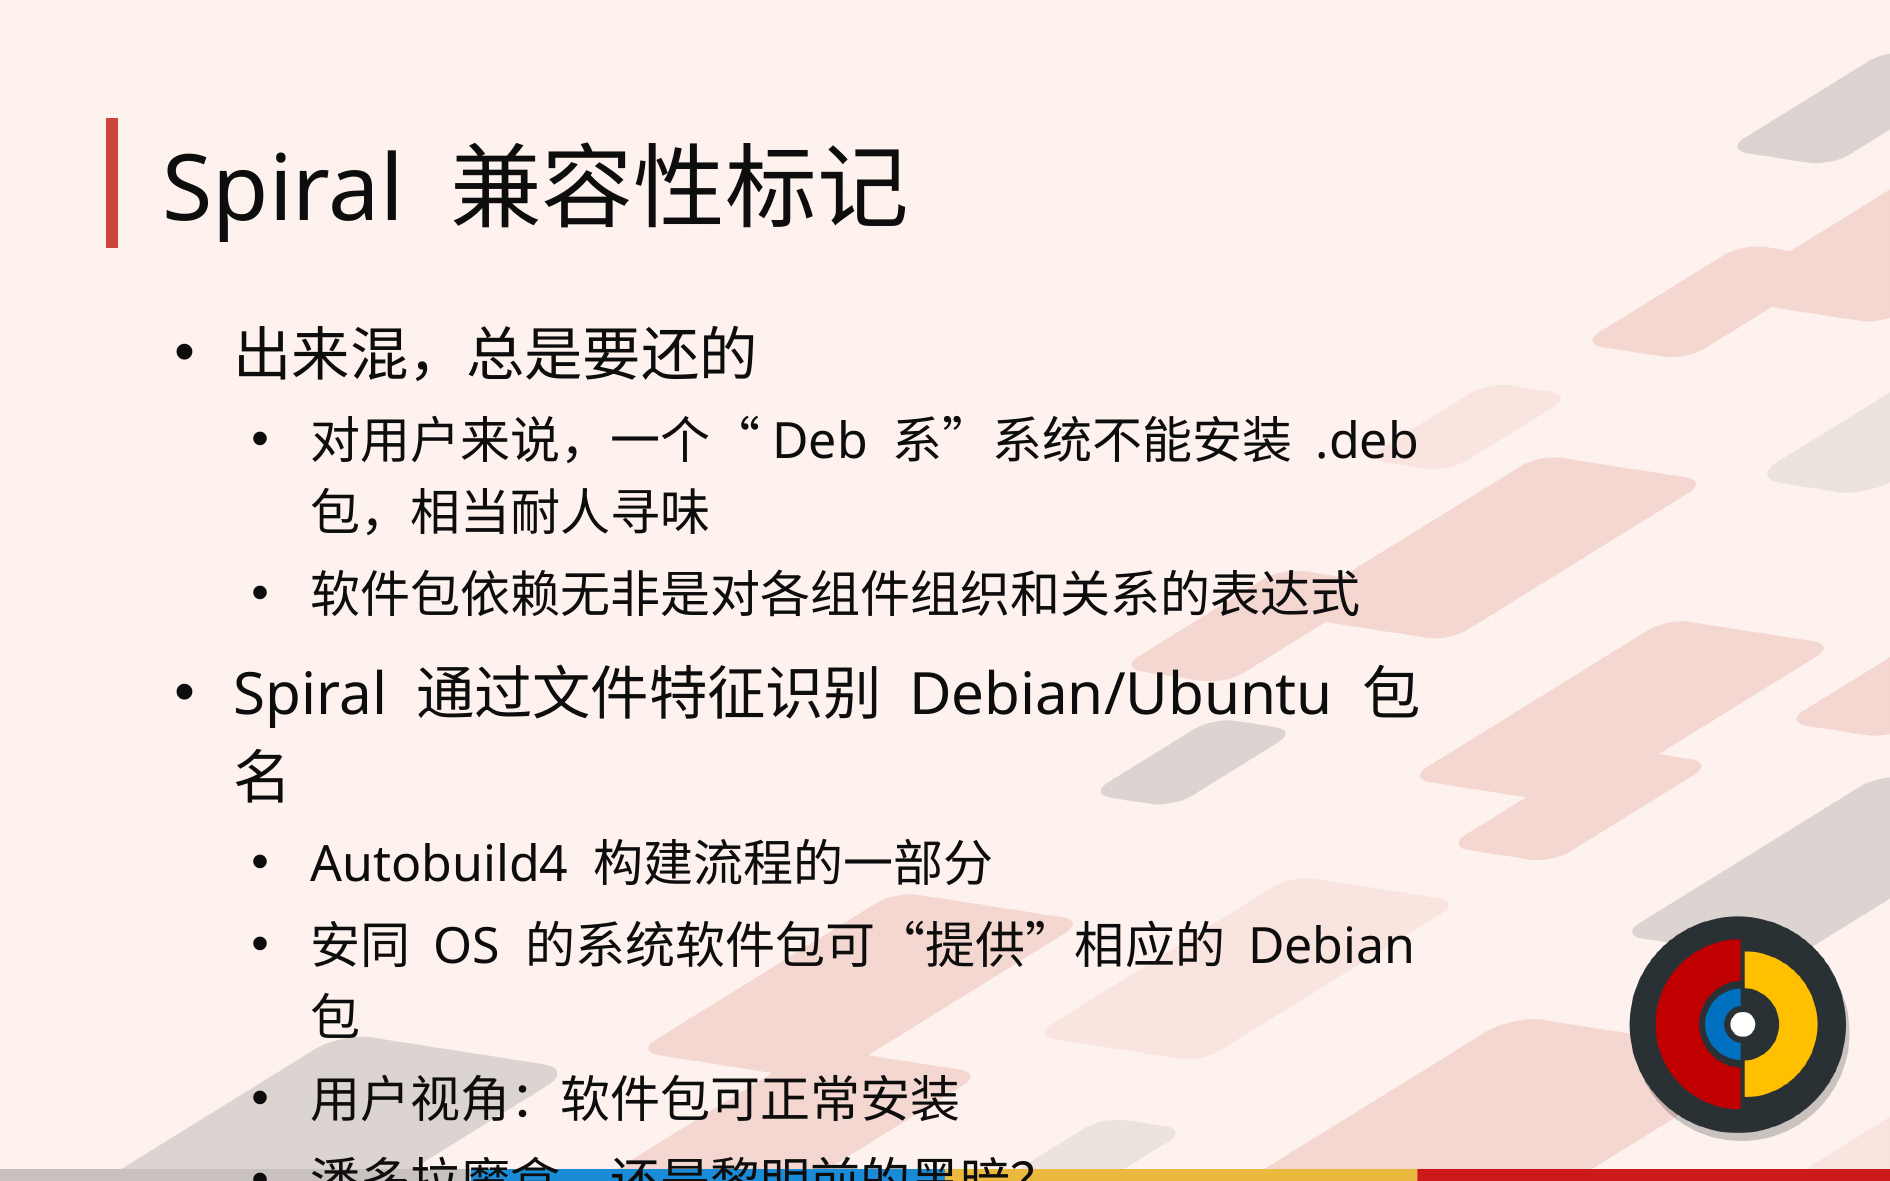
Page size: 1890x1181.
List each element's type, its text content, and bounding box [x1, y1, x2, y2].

title Spiral 兼容性标记 [147, 118, 1725, 248]
picture [0, 0, 1890, 1169]
list 出来混，总是要还的 对用户来说，一个“Deb 系”系统不能安装 .deb 包，相当耐人寻味 软件包依赖无非是对各组件组织和关系的表达式 Spiral 通过文件特征识别 Debian/Ubuntu 包名 Autobuild4 构建流程的一部分 安同 OS 的系统软件包可“提供”相应的 Debian 包 用户视角：软件包可正常安装 潘多拉魔盒，还是黎明前的黑暗？ [147, 295, 1471, 1034]
